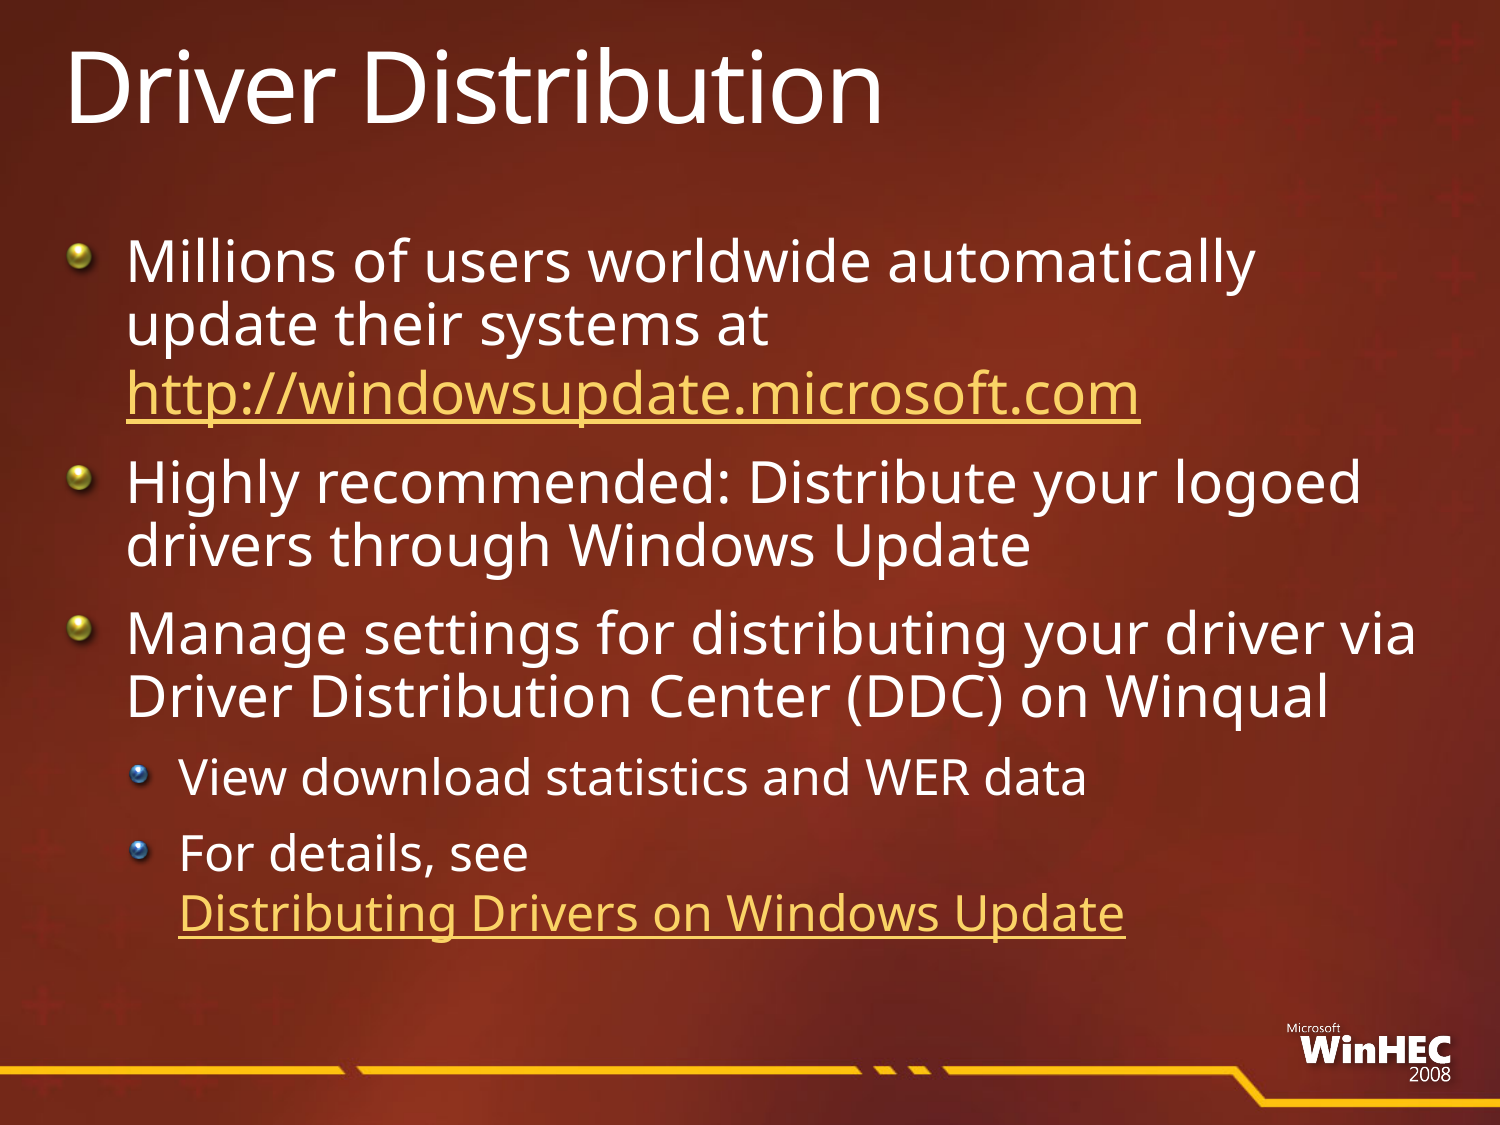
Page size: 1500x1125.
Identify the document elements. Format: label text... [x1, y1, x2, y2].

picture [0, 0, 1500, 1125]
title Driver Distribution [62, 37, 1438, 147]
list Millions of users worldwide automatically update their systems at http://windowsupdate.microsoft.com Highly recommended: Distribute your logoed drivers through Windows Update Manage settings for distributing your driver via Driver Distribution Center (DDC) on Winqual View download statistics and WER data For details, see Distributing Drivers on Windows Update [62, 231, 1438, 884]
